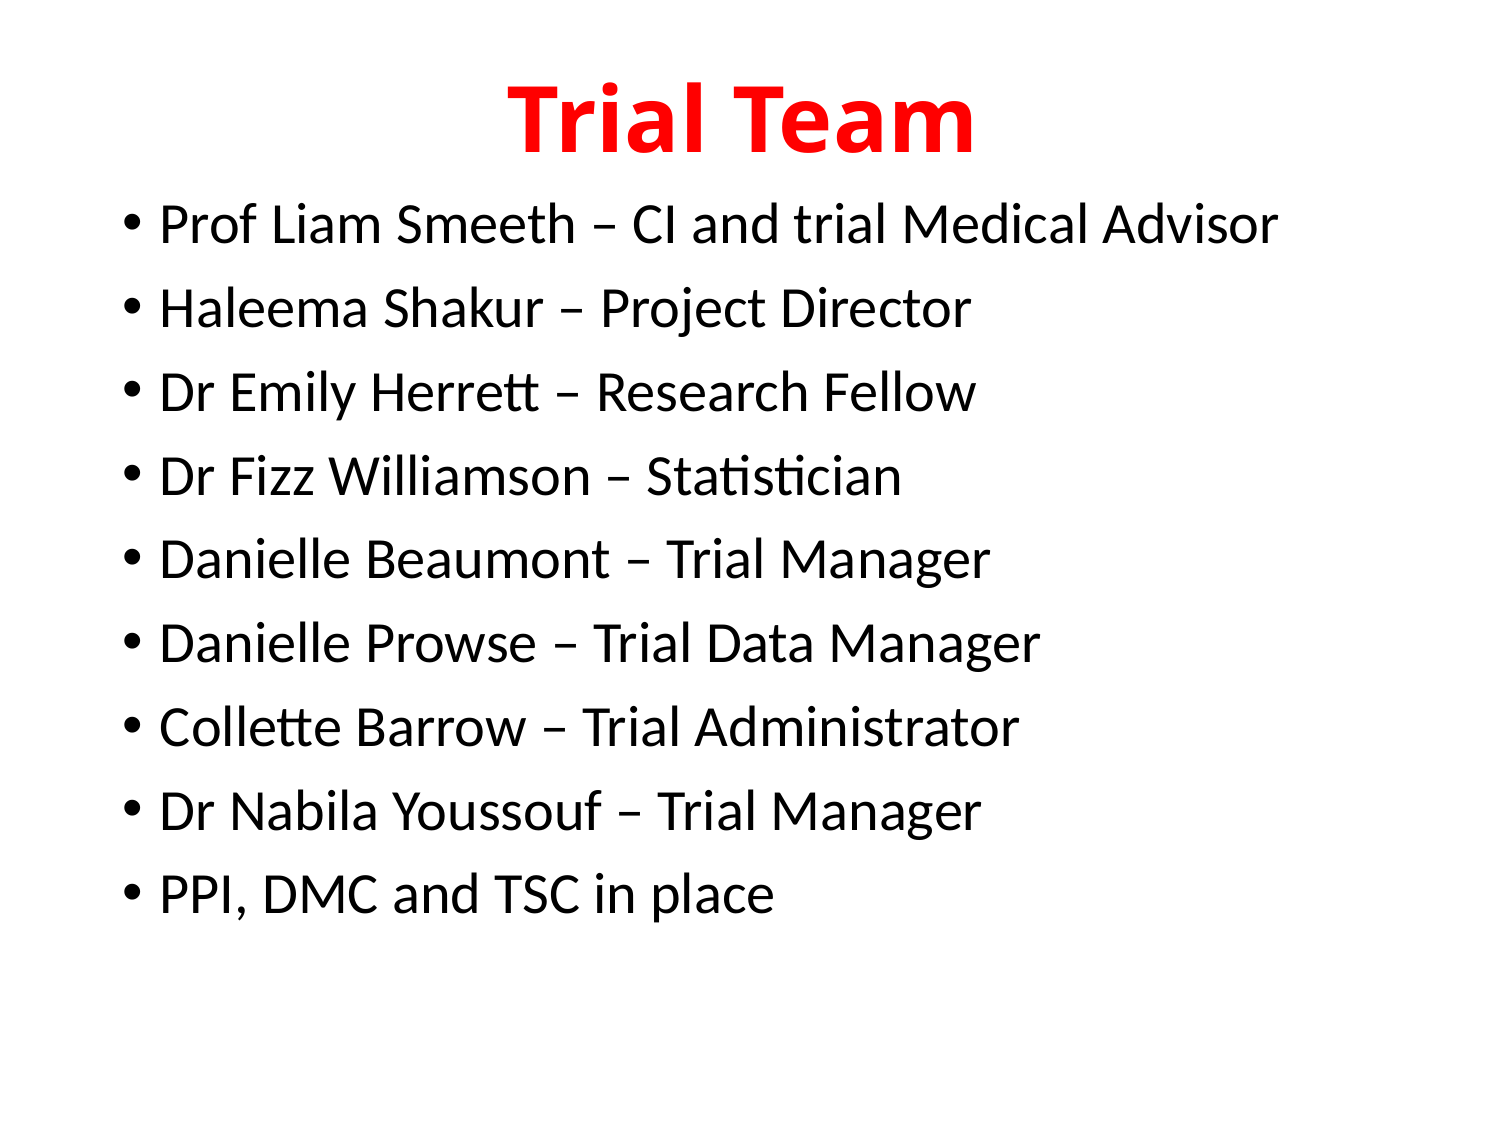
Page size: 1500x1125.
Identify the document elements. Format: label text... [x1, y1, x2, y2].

list Trial Team Prof Liam Smeeth – CI and trial Medical Advisor Haleema Shakur – Project Director Dr Emily Herrett – Research Fellow Dr Fizz Williamson – Statistician Danielle Beaumont – Trial Manager Danielle Prowse – Trial Data Manager Collette Barrow – Trial Administrator Dr Nabila Youssouf – Trial Manager PPI, DMC and TSC in place [107, 66, 1402, 960]
